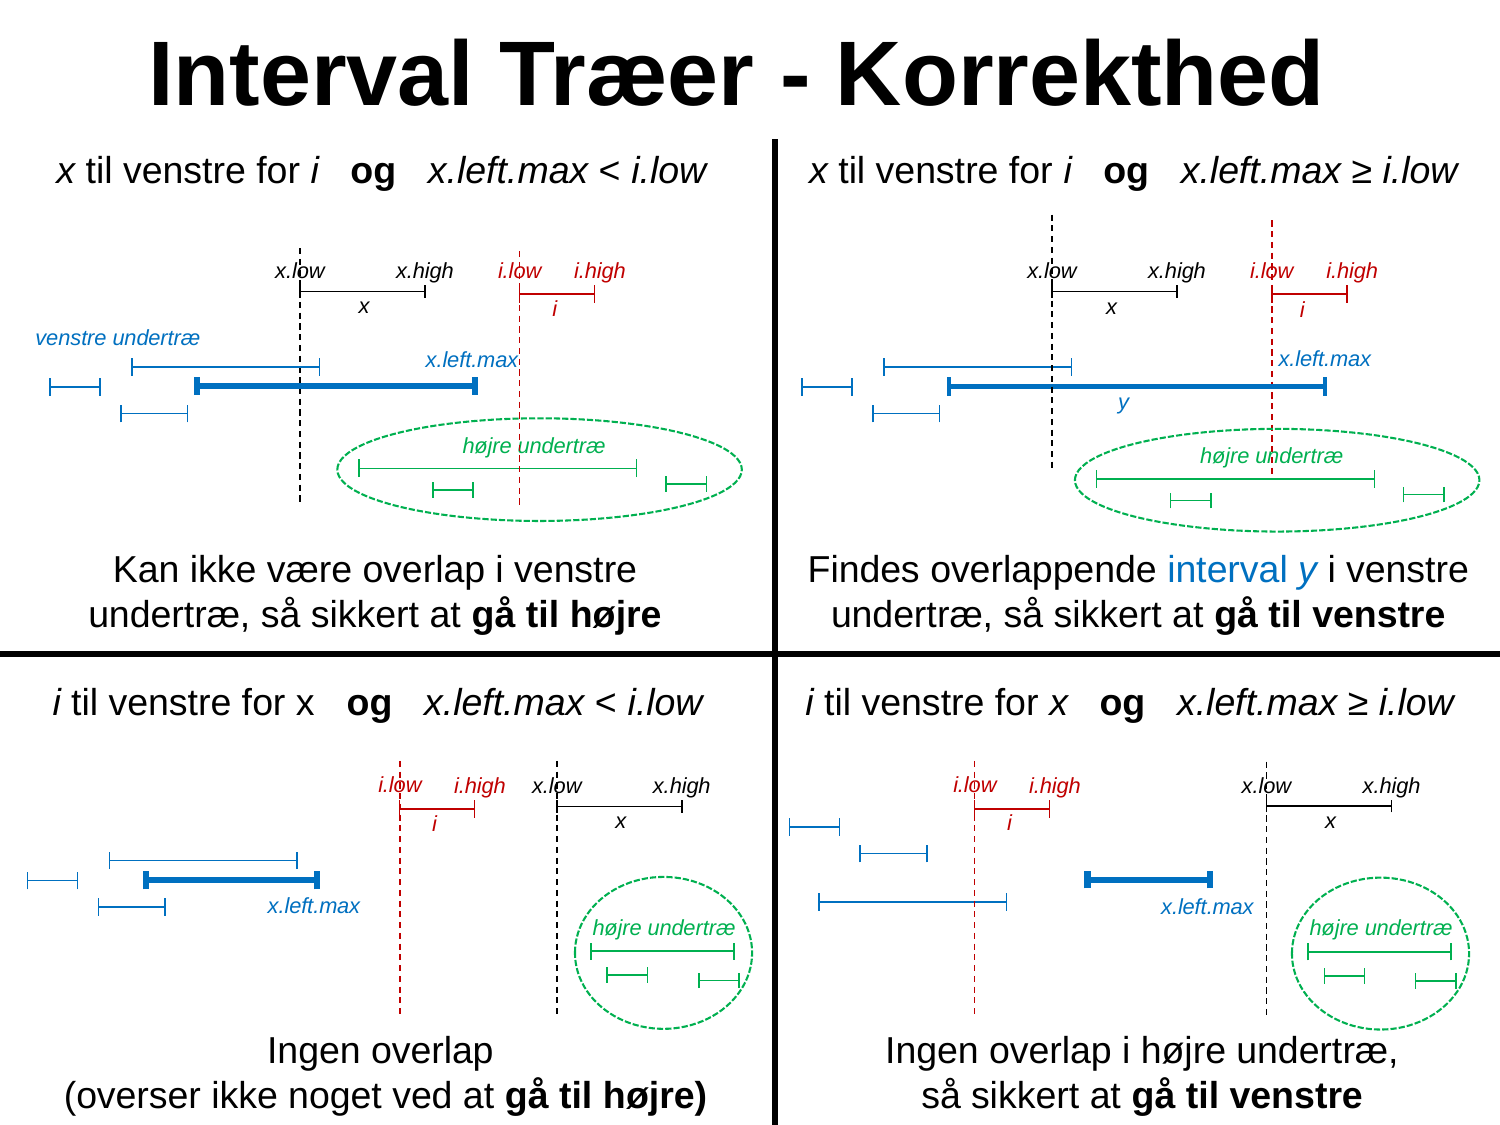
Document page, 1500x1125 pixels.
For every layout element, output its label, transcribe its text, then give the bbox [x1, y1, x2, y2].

text_box i til venstre for x og x.left.max < i.low [21, 670, 734, 731]
text_box Findes overlappende interval y i venstre undertræ, så sikkert at gå til venstre [779, 537, 1500, 643]
text_box x til venstre for i og x.left.max < i.low [24, 139, 738, 199]
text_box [801, 336, 1047, 423]
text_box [789, 817, 970, 927]
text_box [1057, 336, 1399, 423]
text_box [1291, 877, 1470, 1030]
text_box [249, 249, 299, 314]
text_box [337, 418, 743, 522]
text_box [525, 316, 546, 423]
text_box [979, 817, 1281, 927]
title Interval Træer - Korrekthed [75, 0, 1425, 139]
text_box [1268, 764, 1442, 841]
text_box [27, 760, 733, 1017]
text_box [1221, 249, 1403, 330]
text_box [975, 762, 1106, 816]
text_box Ingen overlap i højre undertræ, så sikkert at gå til venstre [860, 1018, 1424, 1124]
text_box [301, 249, 468, 314]
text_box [16, 316, 515, 423]
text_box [1001, 249, 1047, 328]
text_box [1074, 428, 1480, 532]
text_box Ingen overlap (overser ikke noget ved at gå til højre) [35, 1025, 736, 1124]
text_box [1216, 764, 1266, 816]
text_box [1057, 249, 1220, 328]
text_box Kan ikke være overlap i venstre undertræ, så sikkert at gå til højre [24, 537, 725, 643]
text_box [924, 762, 974, 816]
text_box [469, 249, 651, 329]
text_box x til venstre for i og x.left.max ≥ i.low [777, 139, 1490, 199]
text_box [574, 876, 753, 1030]
text_box i til venstre for x og x.left.max ≥ i.low [779, 670, 1486, 731]
